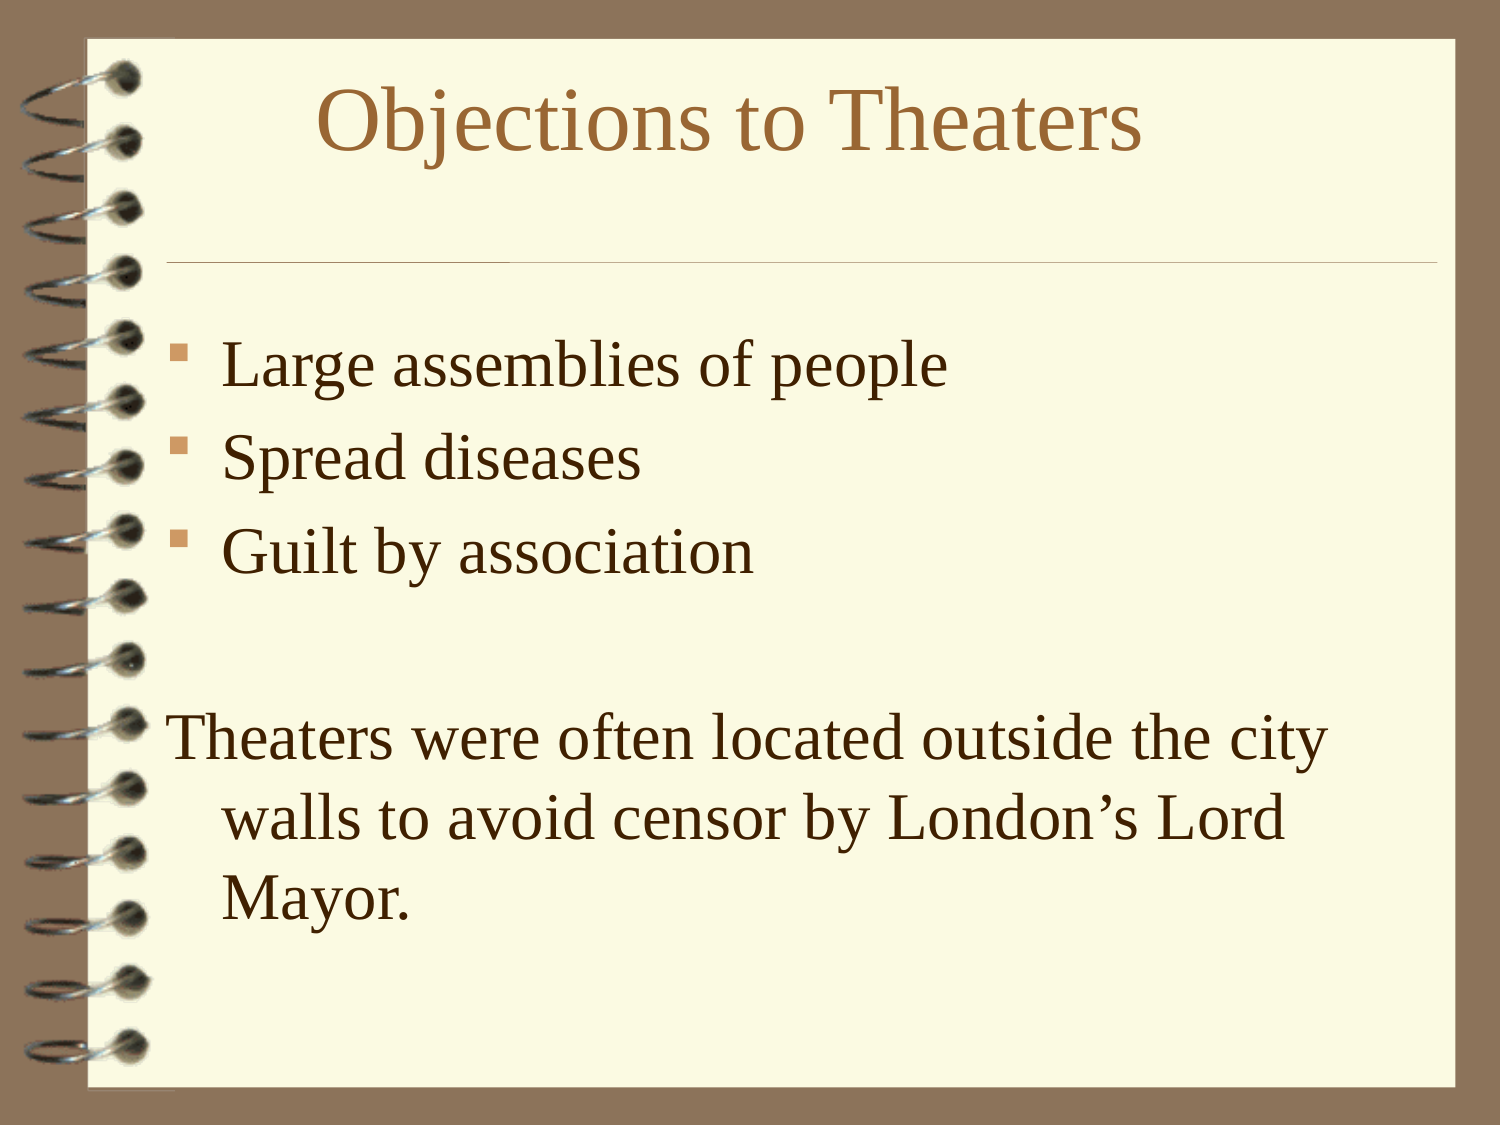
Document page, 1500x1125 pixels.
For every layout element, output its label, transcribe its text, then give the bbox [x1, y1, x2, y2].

list Large assemblies of people Spread diseases Guilt by association Theaters were often located outside the city walls to avoid censor by London’s Lord Mayor. [150, 312, 1425, 988]
picture [0, 0, 175, 1125]
title Objections to Theaters [162, 75, 1438, 263]
